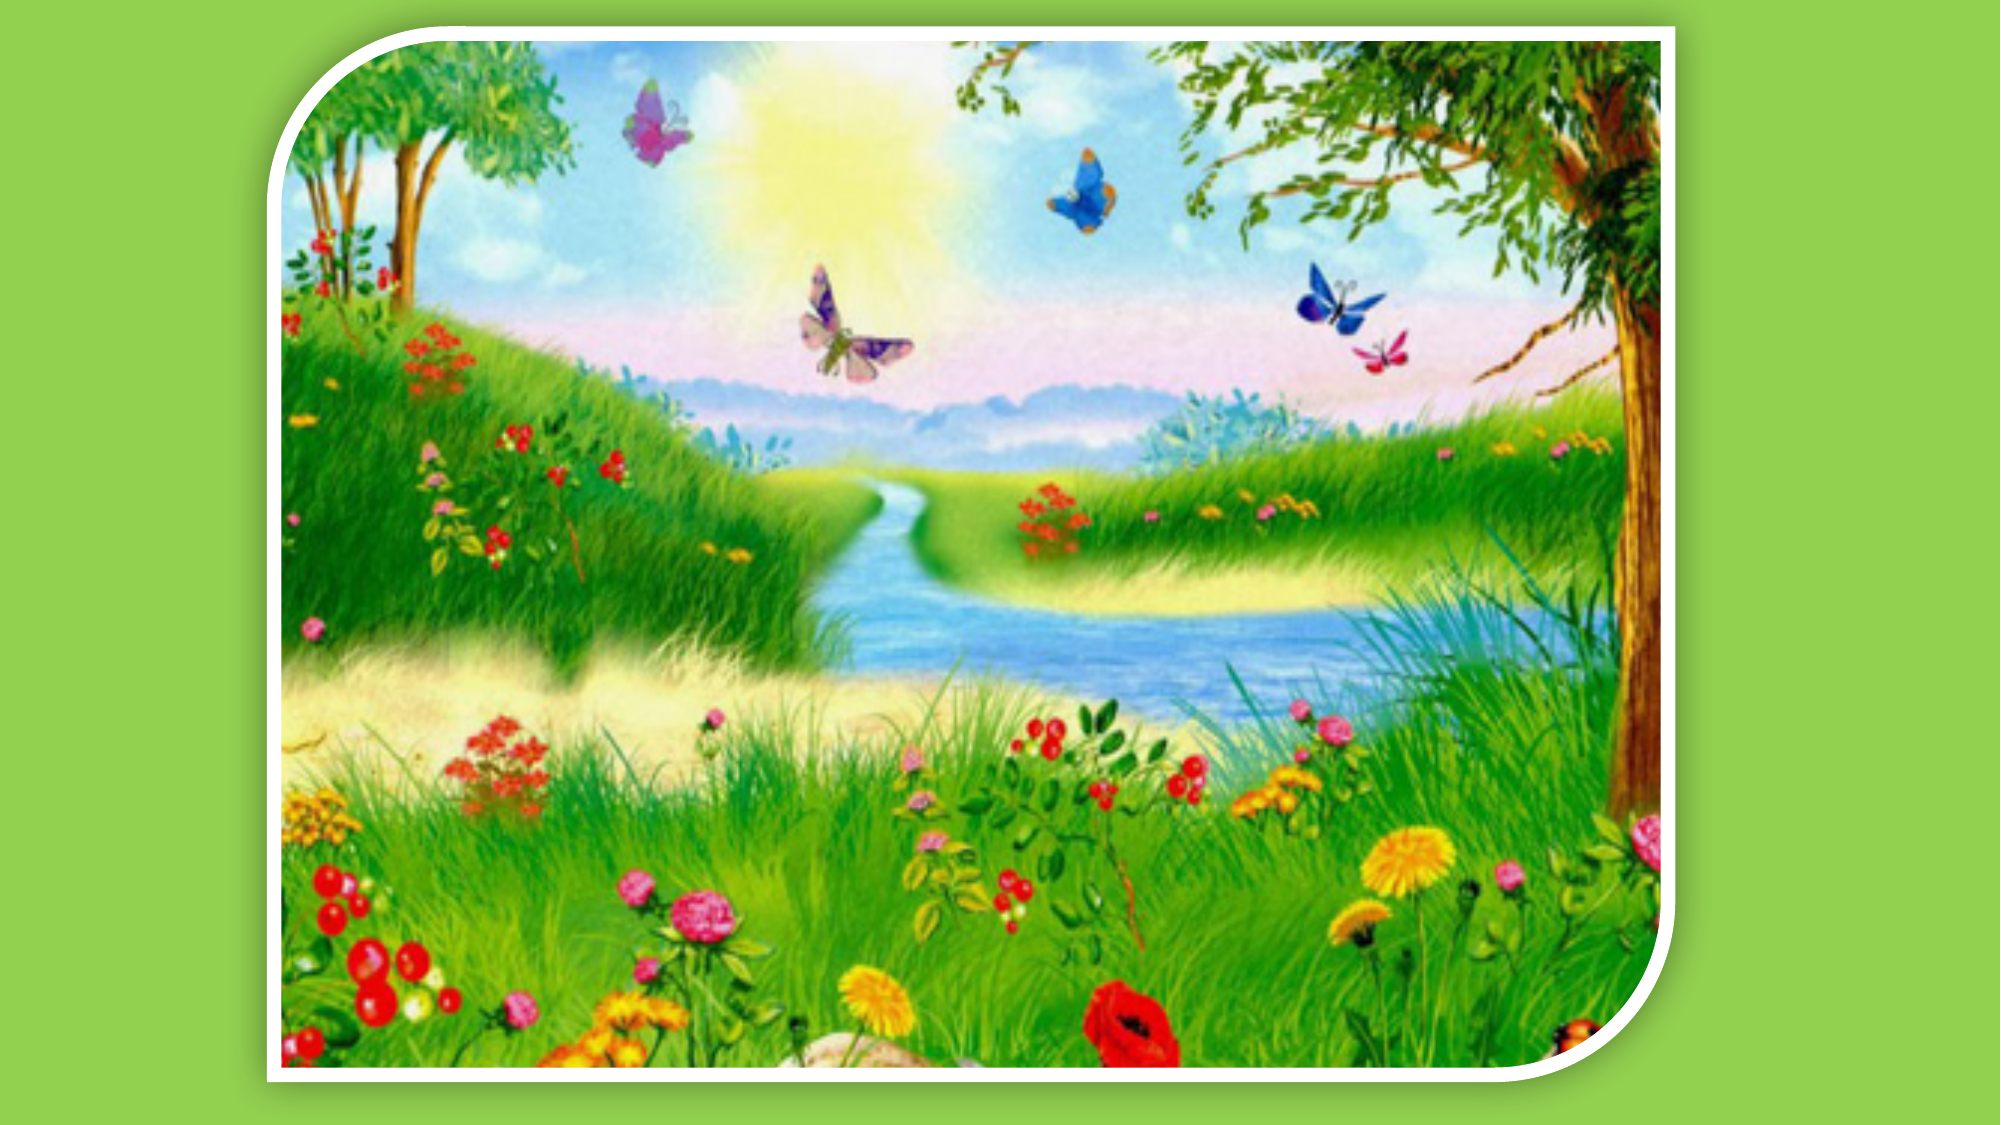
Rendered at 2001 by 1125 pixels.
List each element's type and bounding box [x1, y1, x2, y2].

list [274, 33, 1668, 1075]
